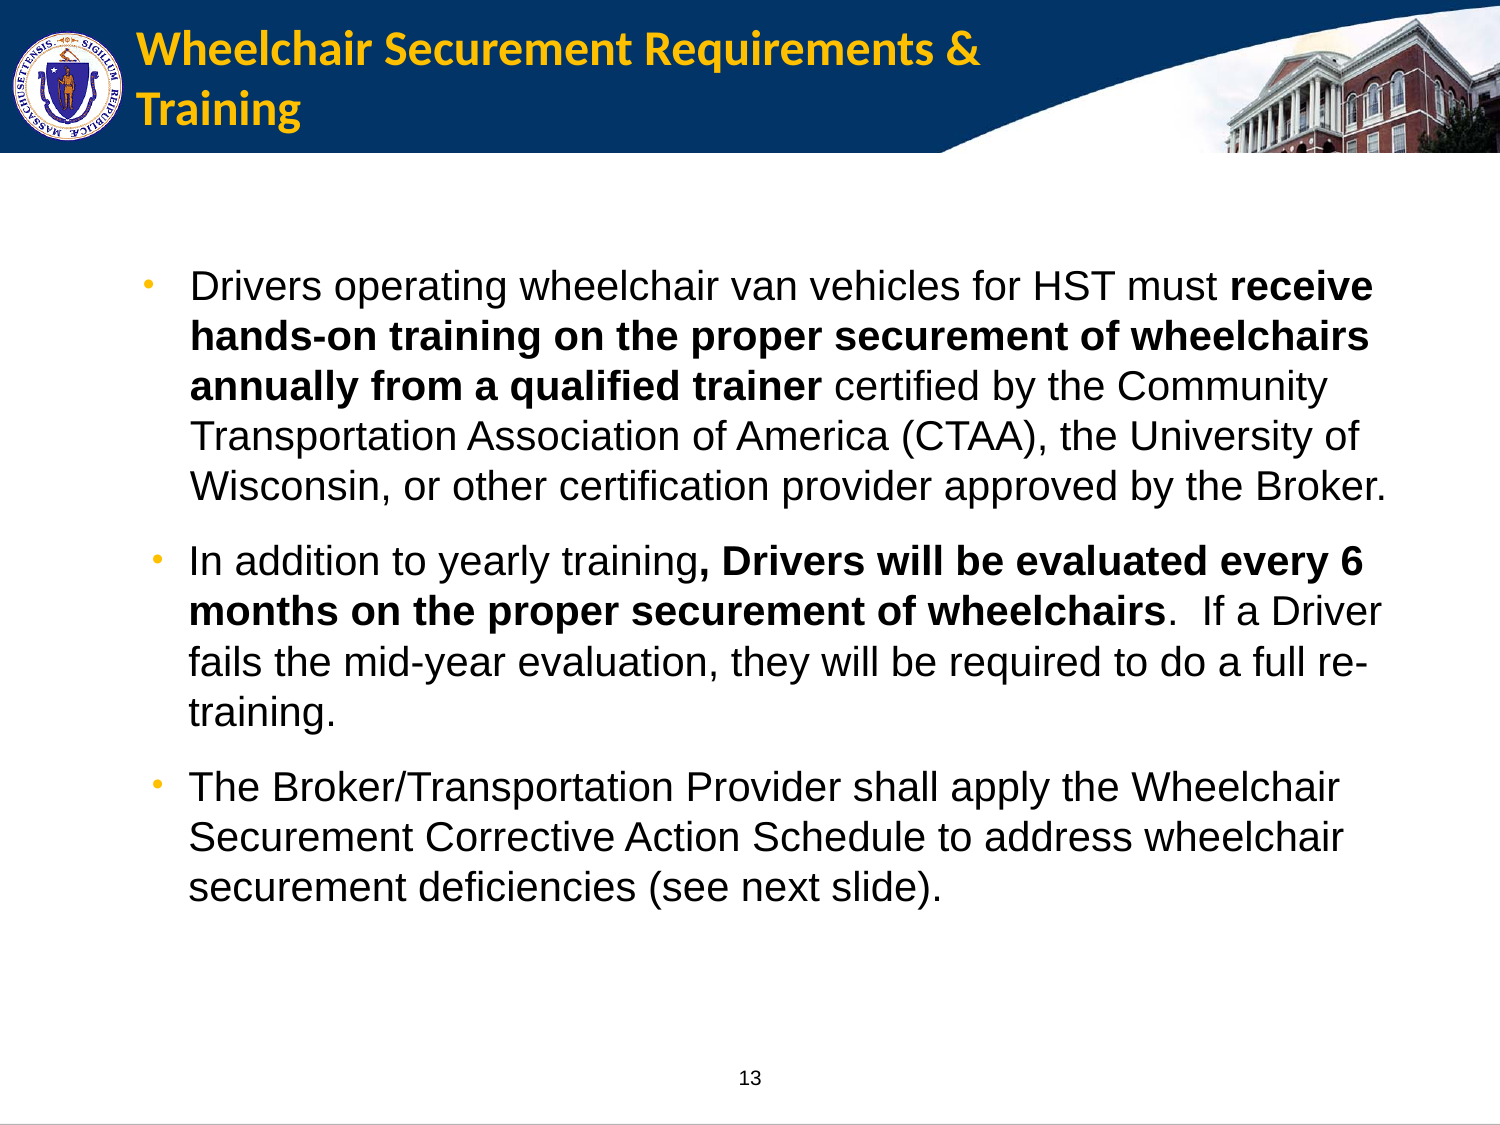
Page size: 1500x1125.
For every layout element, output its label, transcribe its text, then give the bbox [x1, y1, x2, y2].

picture [0, 0, 1500, 153]
list Drivers operating wheelchair van vehicles for HST must receive hands-on training on the proper securement of wheelchairs annually from a qualified trainer certified by the Community Transportation Association of America (CTAA), the University of Wisconsin, or other certification provider approved by the Broker. In addition to yearly training, Drivers will be evaluated every 6 months on the proper securement of wheelchairs. If a Driver fails the mid-year evaluation, they will be required to do a full re-training. The Broker/Transportation Provider shall apply the Wheelchair Securement Corrective Action Schedule to address wheelchair securement deficiencies (see next slide). [87, 251, 1413, 1076]
title Wheelchair Securement Requirements & Training [120, 17, 1051, 144]
